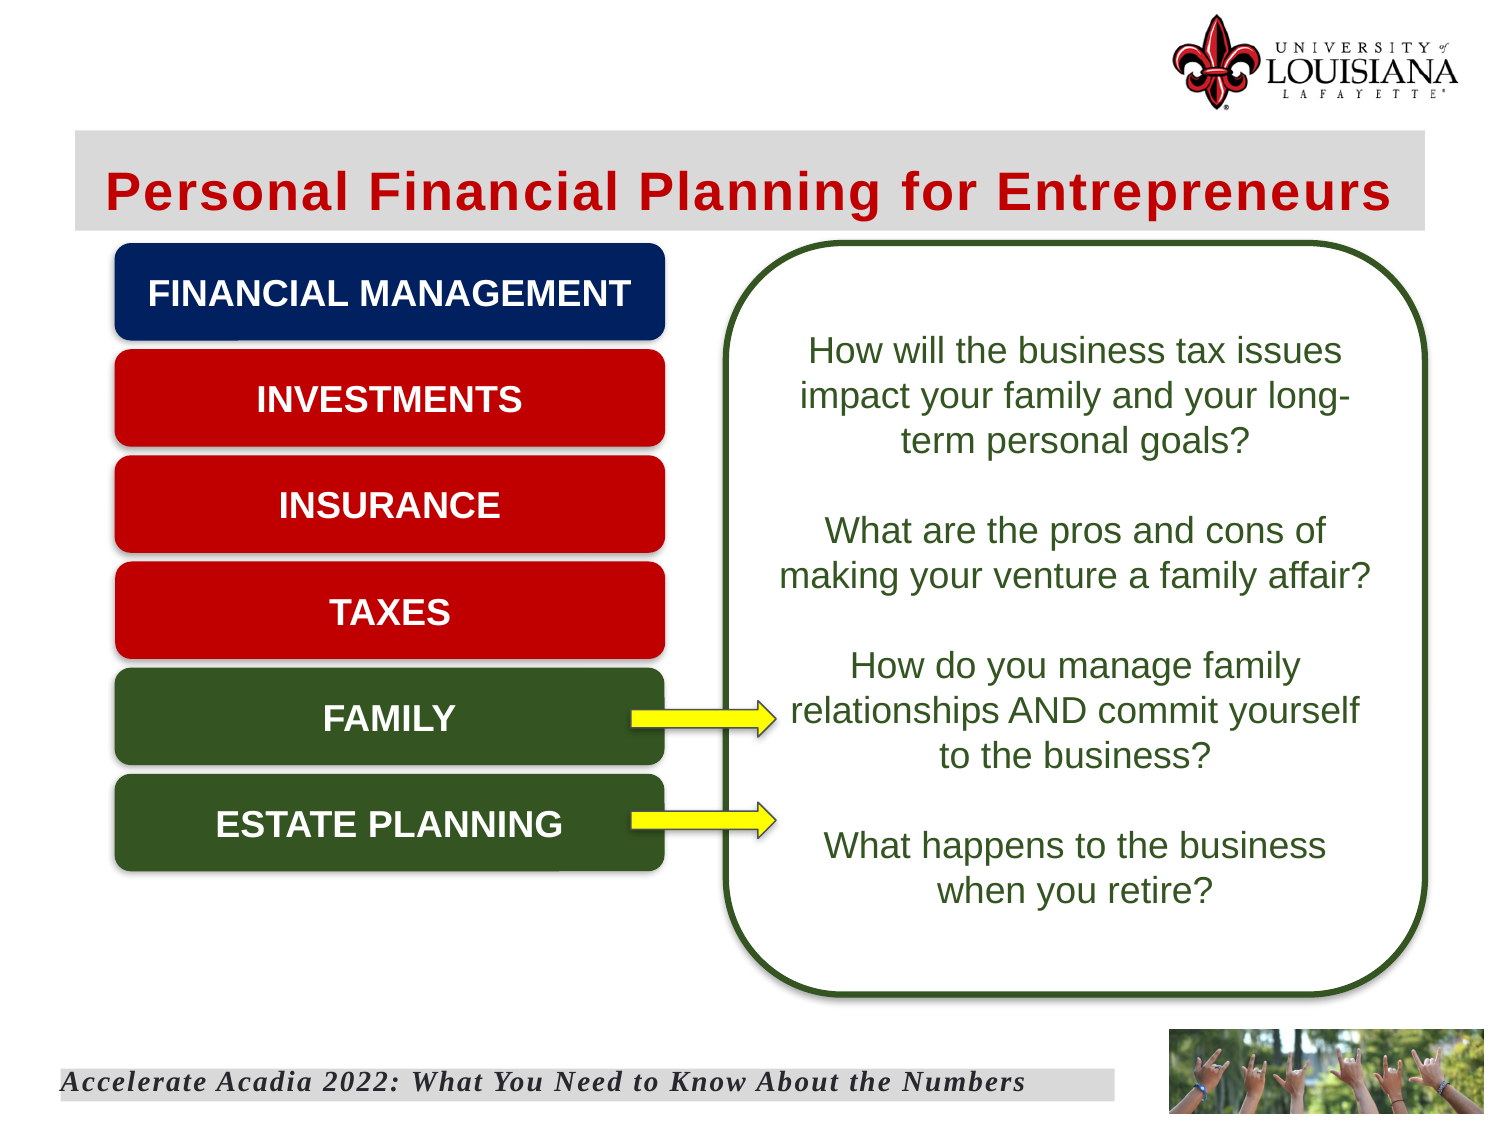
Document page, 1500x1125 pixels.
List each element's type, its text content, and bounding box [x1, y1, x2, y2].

text_box TAXES [114, 560, 666, 660]
text_box Accelerate Acadia 2022: What You Need to Know About the Numbers [60, 1068, 1115, 1102]
text_box FINANCIAL MANAGEMENT [113, 242, 666, 342]
title Personal Financial Planning for Entrepreneurs [75, 130, 1425, 231]
text_box How will the business tax issues impact your family and your long-term personal goals? What are the pros and cons of making your venture a family affair? How do you manage family relationships AND commit yourself to the business? What happens to the business when you retire? [725, 242, 1426, 996]
text_box INSURANCE [113, 454, 666, 554]
text_box ESTATE PLANNING [113, 773, 666, 873]
text_box [630, 801, 777, 840]
text_box INVESTMENTS [113, 348, 666, 448]
text_box FAMILY [113, 666, 666, 766]
picture [1169, 1029, 1484, 1114]
picture [1159, 3, 1484, 117]
text_box [630, 699, 777, 738]
